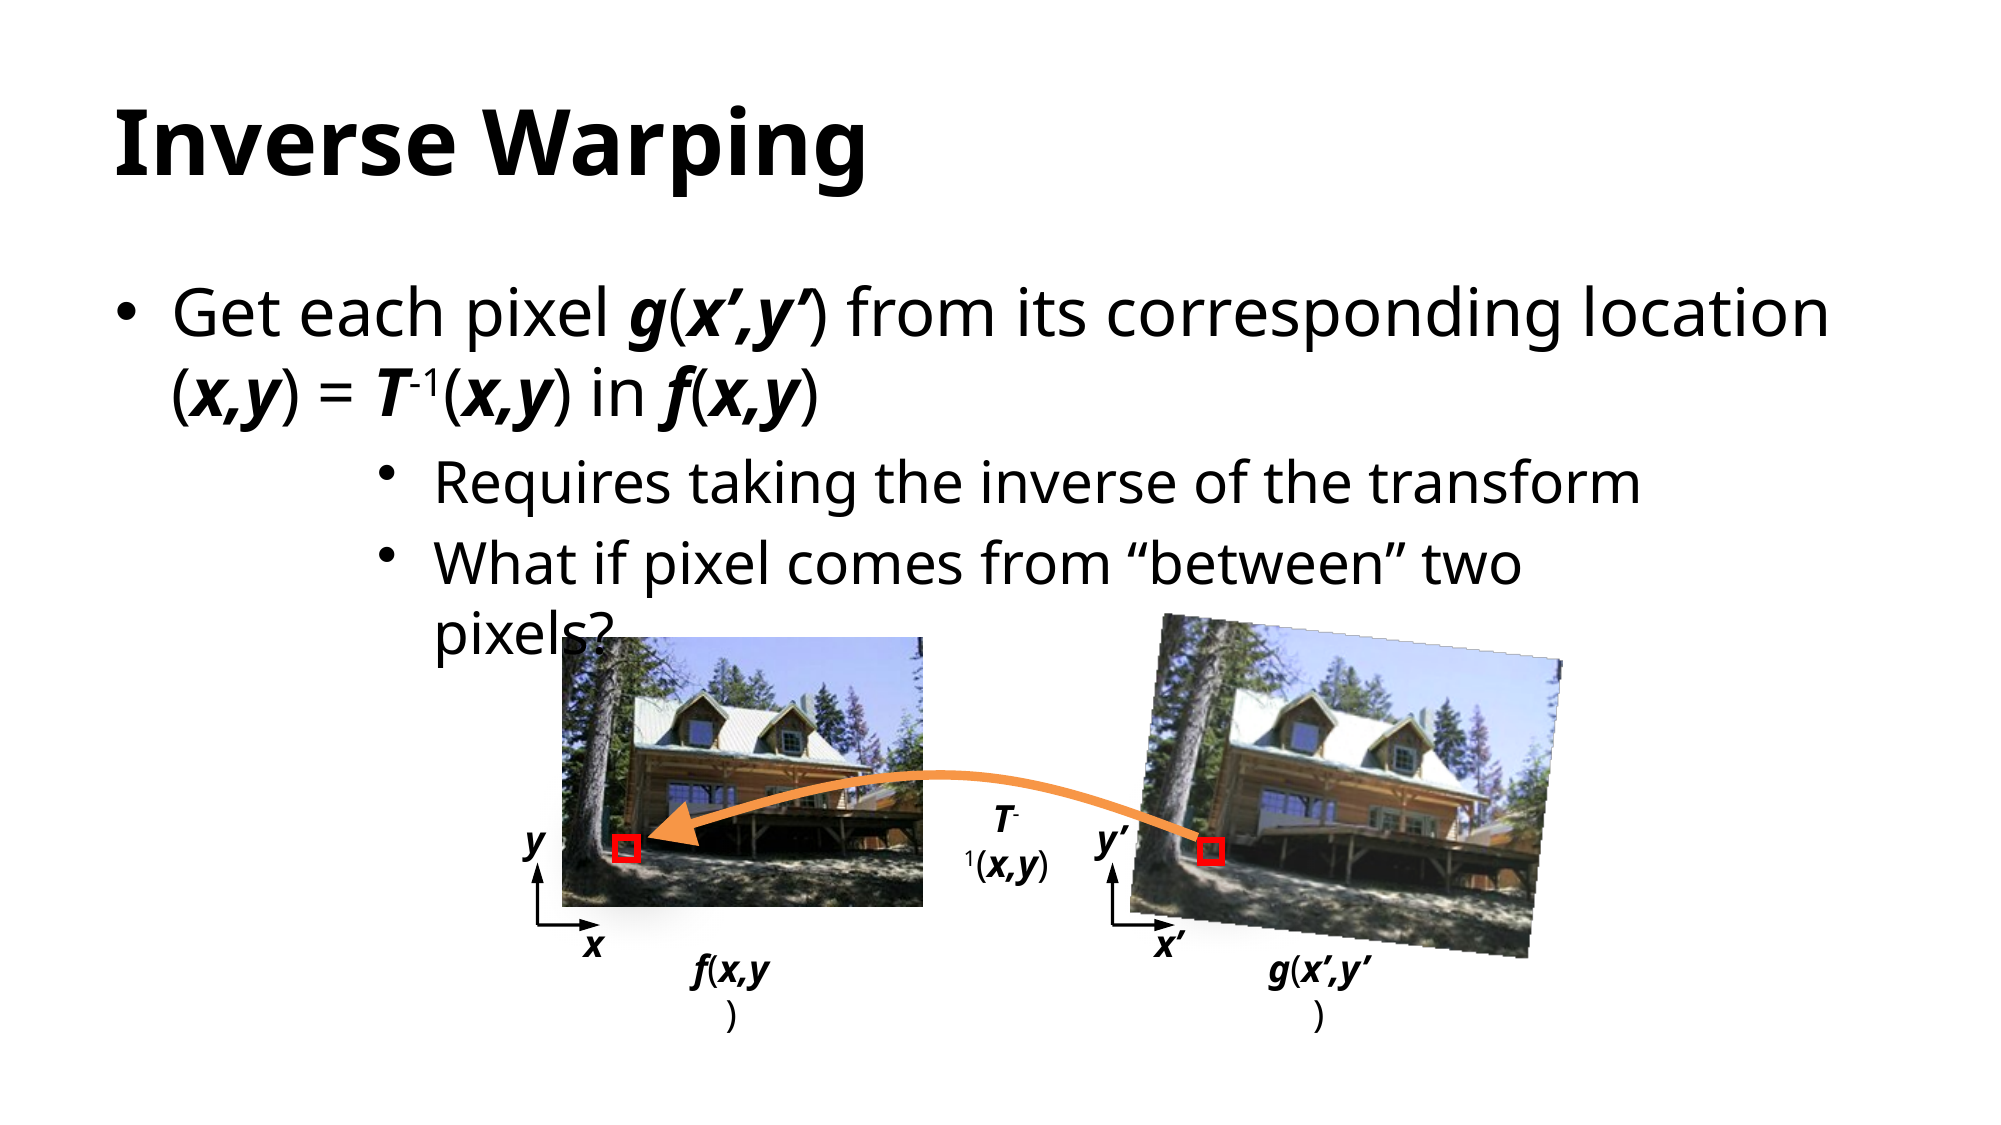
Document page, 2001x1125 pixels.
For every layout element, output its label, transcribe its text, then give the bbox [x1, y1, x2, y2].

text_box g(x’,y’) [1249, 969, 1388, 1043]
text_box y [478, 808, 557, 869]
title Inverse Warping [99, 45, 1900, 233]
text_box [927, 774, 1044, 838]
text_box x’ [1112, 933, 1225, 973]
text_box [537, 862, 601, 926]
picture [562, 637, 923, 908]
text_box x [537, 920, 650, 973]
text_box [1112, 862, 1176, 926]
text_box [1075, 795, 1114, 807]
list Get each pixel g(x’,y’) from its corresponding location (x,y) = T-1(x,y) in f(x,y) [99, 262, 1900, 1005]
text_box T-1(x,y) [937, 787, 1075, 893]
text_box f(x,y) [675, 937, 788, 1043]
text_box Requires taking the inverse of the transform What if pixel comes from “between” two pixels? [362, 437, 1675, 588]
text_box y’ [1055, 807, 1125, 867]
picture [1130, 612, 1563, 960]
